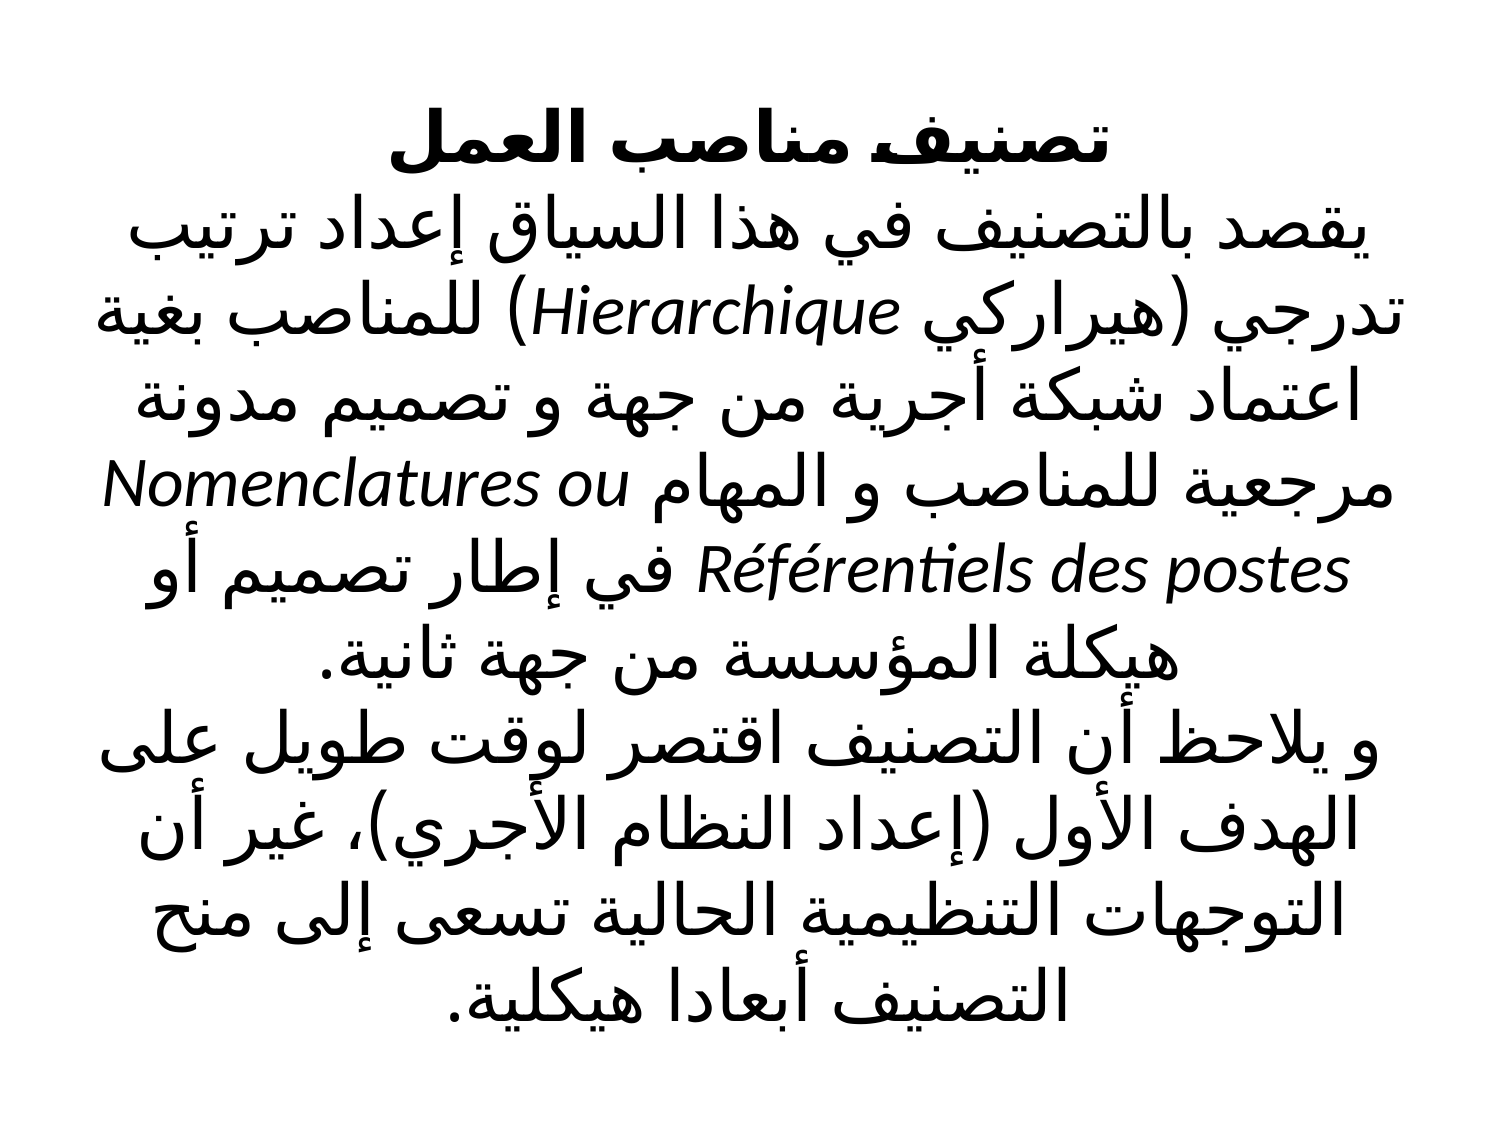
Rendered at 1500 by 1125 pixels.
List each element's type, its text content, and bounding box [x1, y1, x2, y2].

title تصنيف مناصب العمل يقصد بالتصنيف في هذا السياق إعداد ترتيب تدرجي (هيراركي Hierarchique) للمناصب بغية اعتماد شبكة أجرية من جهة و تصميم مدونة مرجعية للمناصب و المهام Nomenclatures ou Référentiels des postes في إطار تصميم أو هيكلة المؤسسة من جهة ثانية. و يلاحظ أن التصنيف اقتصر لوقت طويل على الهدف الأول (إعداد النظام الأجري)، غير أن التوجهات التنظيمية الحالية تسعى إلى منح التصنيف أبعادا هيكلية. [75, 45, 1425, 1083]
